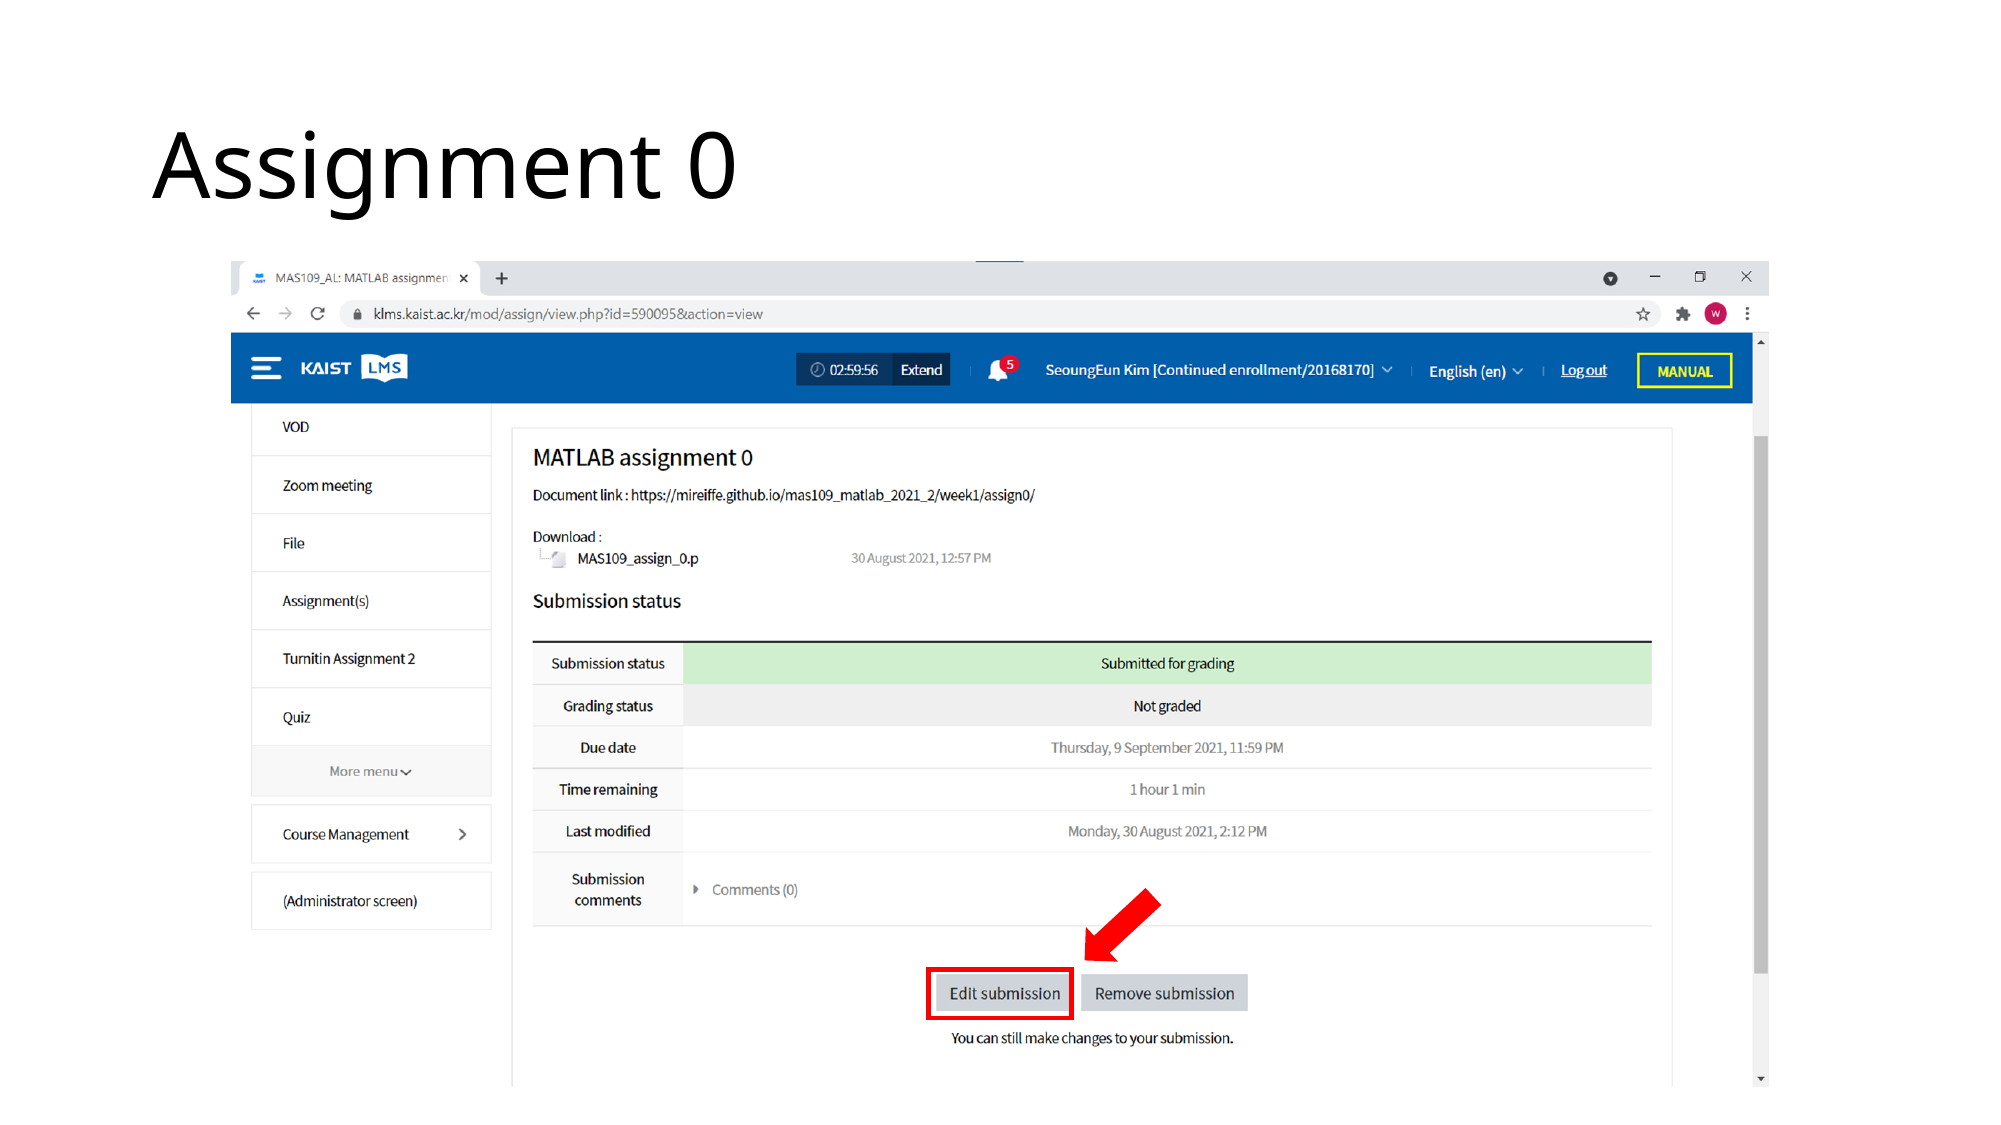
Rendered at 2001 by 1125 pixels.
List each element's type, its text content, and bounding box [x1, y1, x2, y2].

picture [231, 261, 1769, 1087]
title Assignment 0 [137, 59, 1863, 278]
